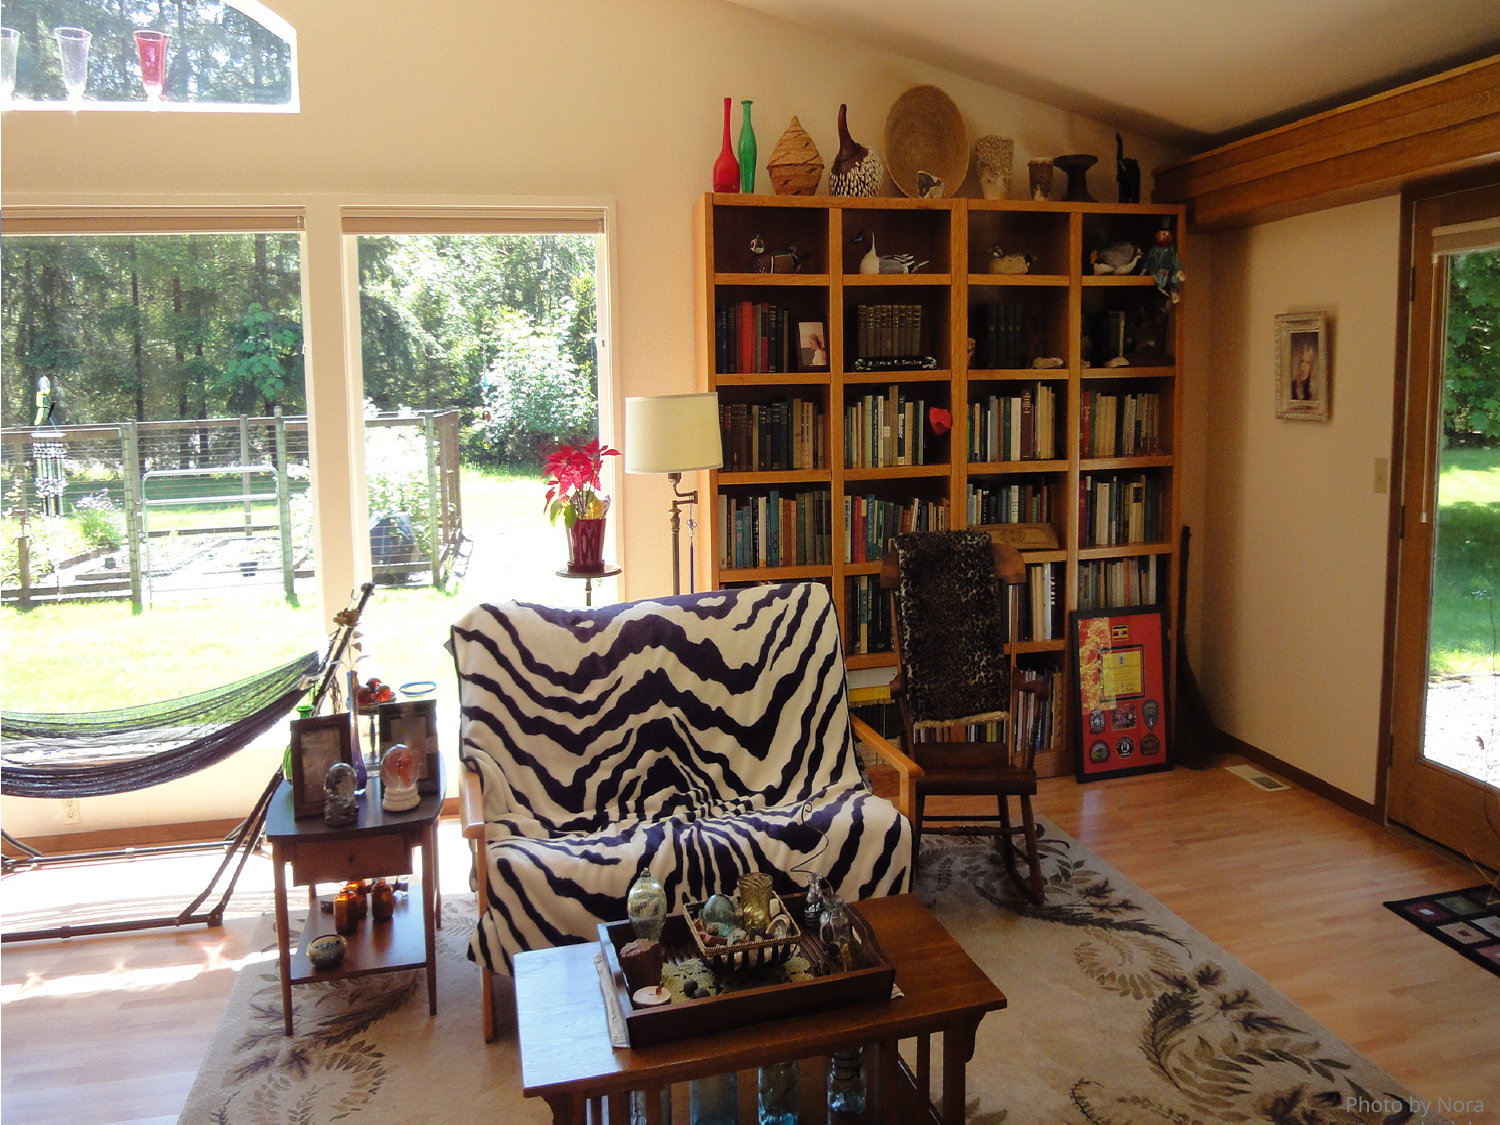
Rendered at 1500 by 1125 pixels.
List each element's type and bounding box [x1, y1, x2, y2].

list [0, 0, 1500, 1125]
